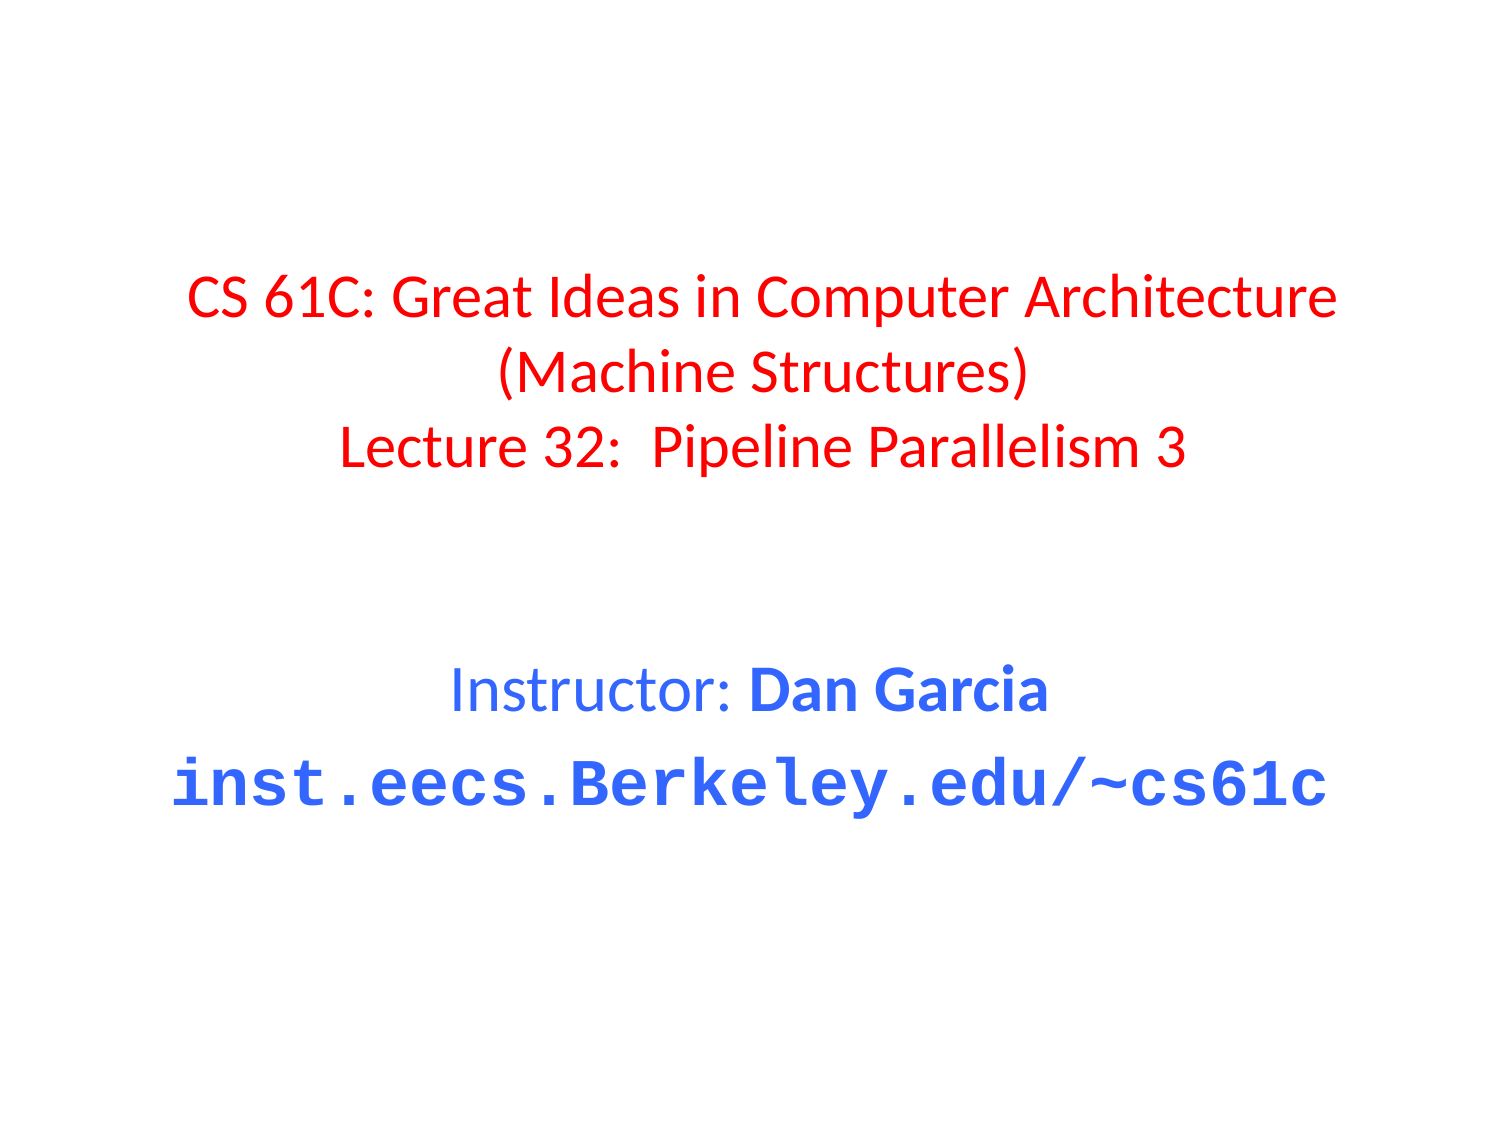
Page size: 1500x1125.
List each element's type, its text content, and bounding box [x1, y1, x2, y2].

title CS 61C: Great Ideas in Computer Architecture (Machine Structures) Lecture 32: Pipeline Parallelism 3 [126, 246, 1402, 488]
subtitle Instructor: Dan Garcia inst.eecs.Berkeley.edu/~cs61c [0, 637, 1500, 925]
